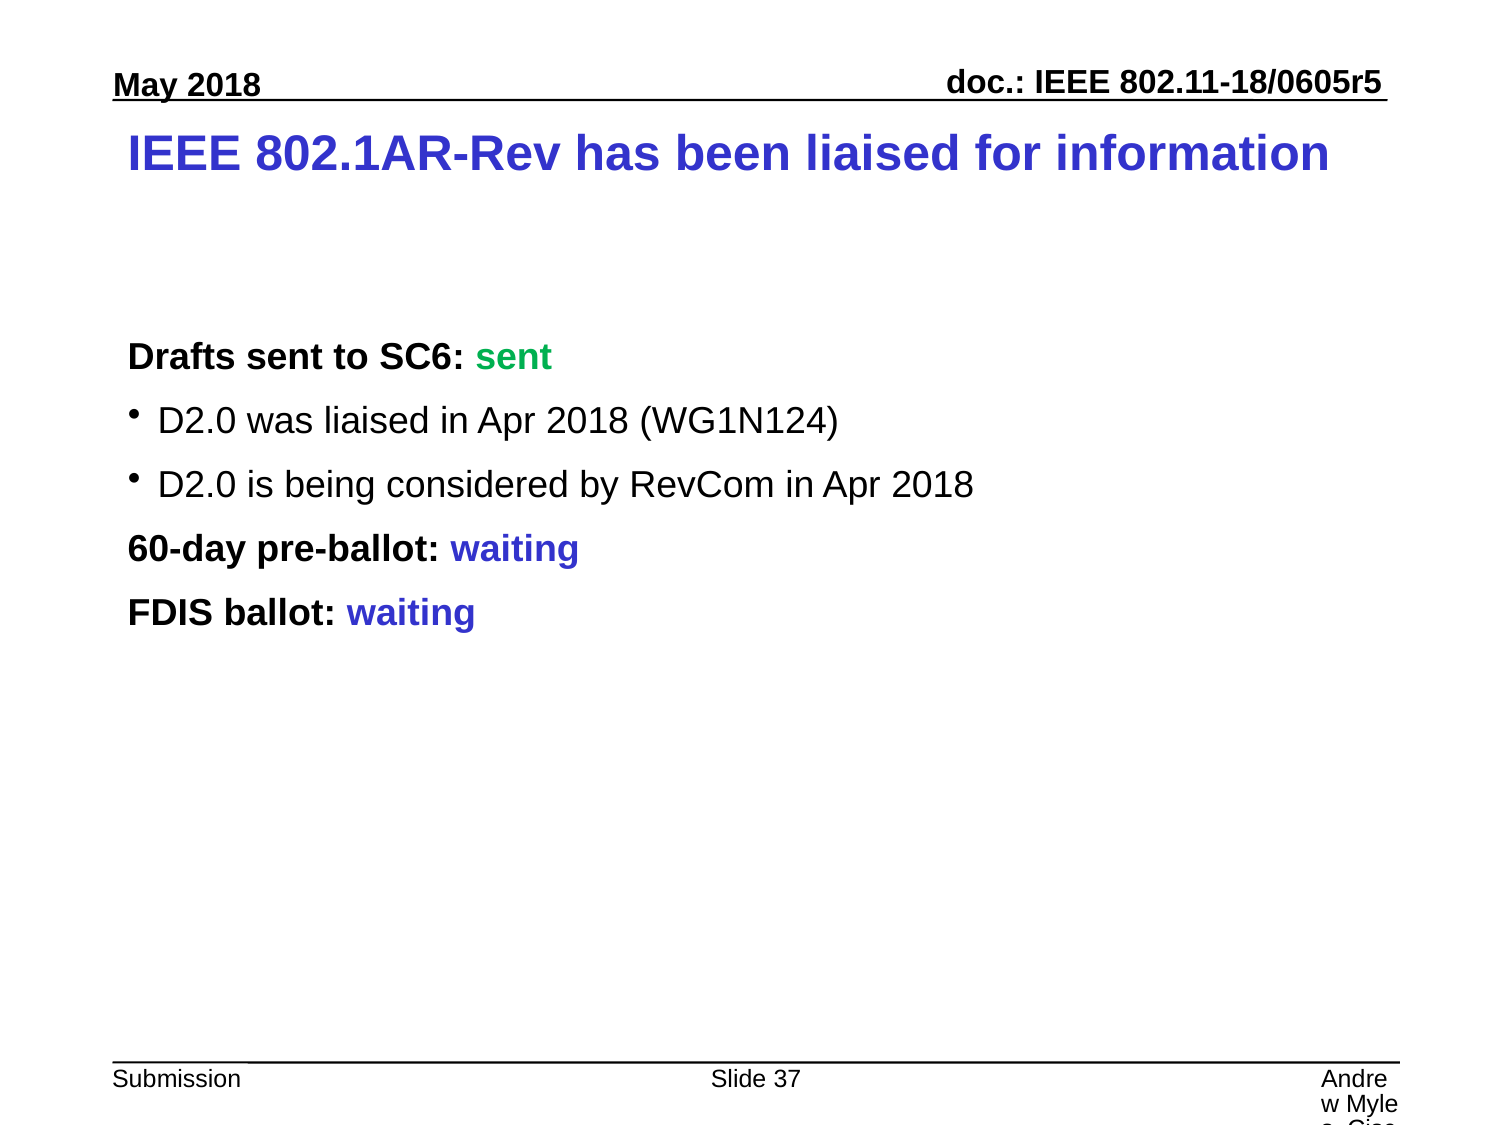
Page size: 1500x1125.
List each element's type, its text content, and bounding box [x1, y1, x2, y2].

footer Andrew Myles, Cisco [1320, 1061, 1402, 1093]
title IEEE 802.1AR-Rev has been liaised for information [112, 112, 1388, 288]
slide_number Slide 37 [709, 1061, 803, 1093]
list Drafts sent to SC6: sent D2.0 was liaised in Apr 2018 (WG1N124) D2.0 is being considered by RevCom in Apr 2018 60-day pre-ballot: waiting FDIS ballot: waiting [112, 324, 1388, 1000]
